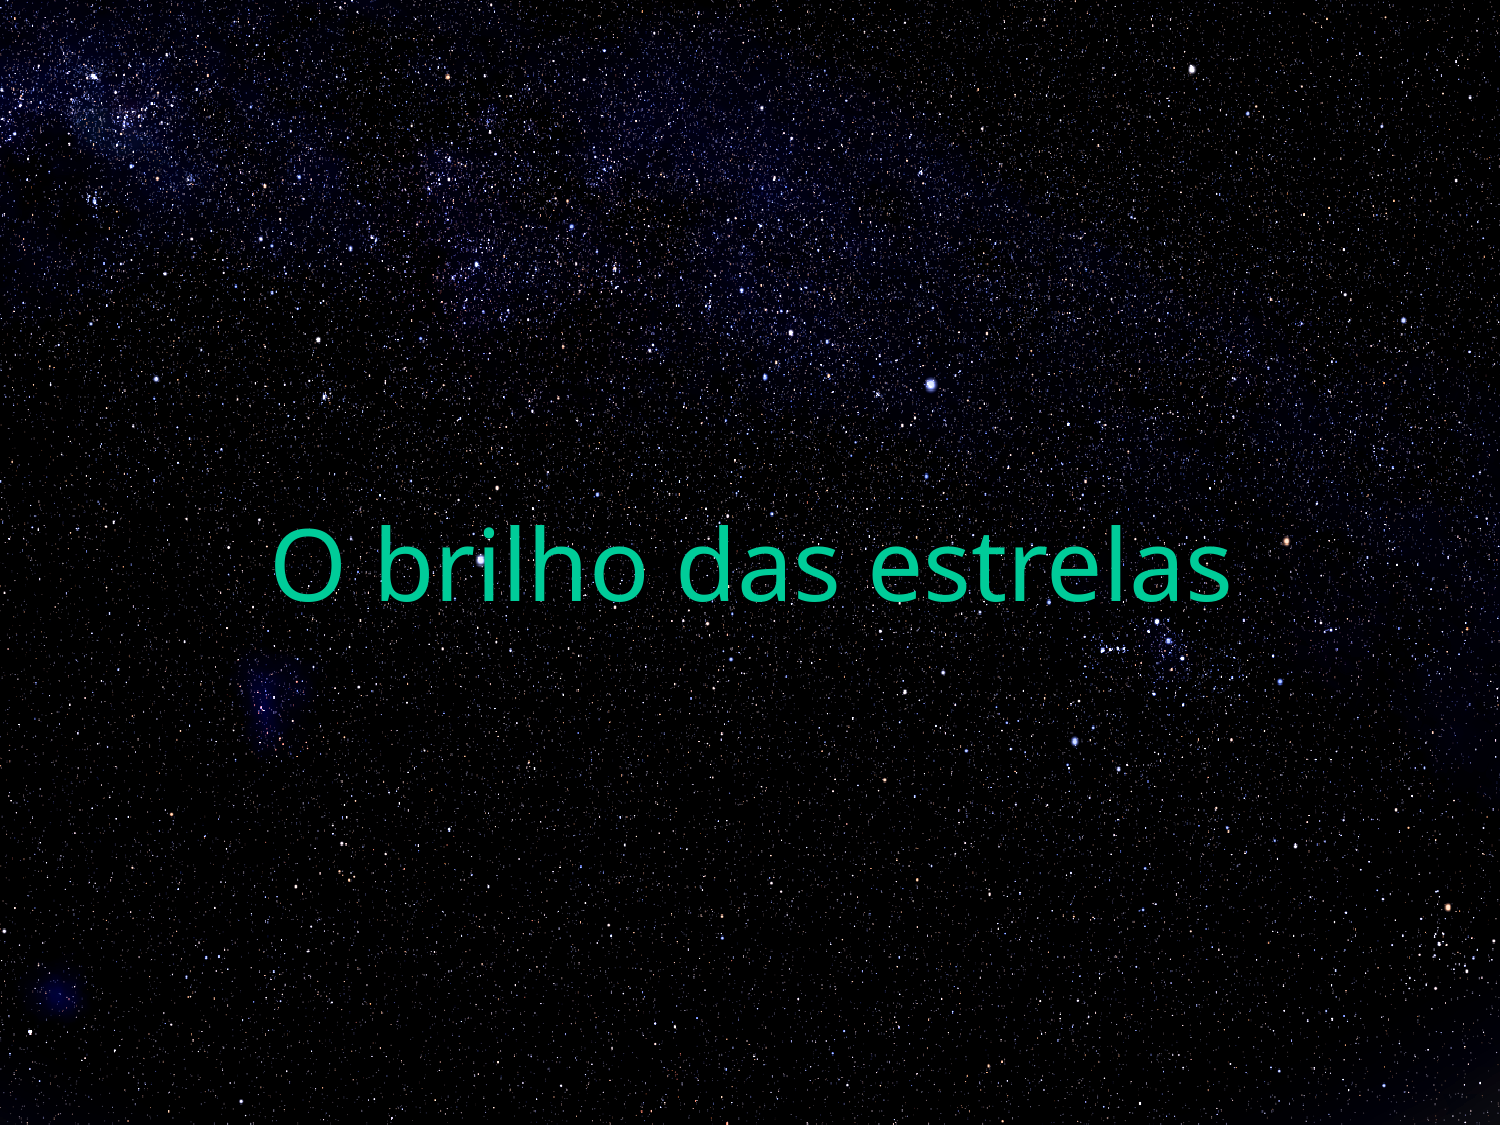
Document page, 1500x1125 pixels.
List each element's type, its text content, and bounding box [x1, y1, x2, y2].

picture [0, 0, 1500, 1125]
title O brilho das estrelas [163, 473, 1340, 678]
